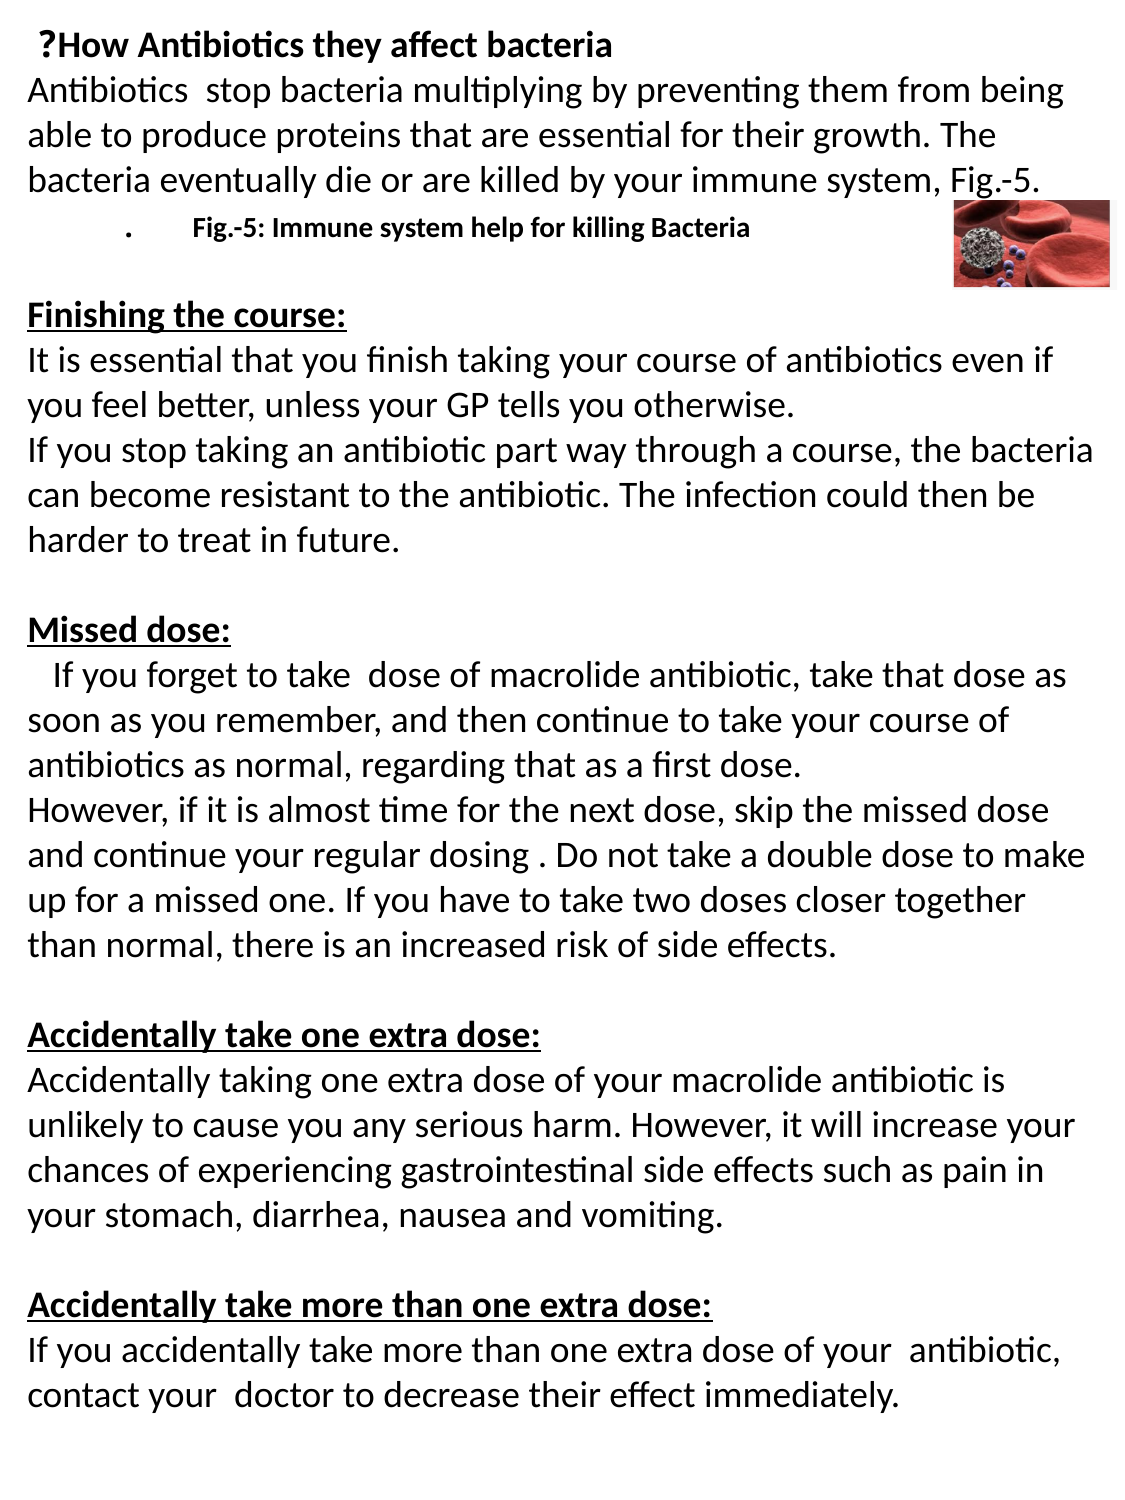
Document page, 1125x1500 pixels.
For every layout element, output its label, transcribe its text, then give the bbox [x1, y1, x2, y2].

picture [951, 199, 1118, 291]
text_box How Antibiotics they affect bacteria? Antibiotics stop bacteria multiplying by preventing them from being able to produce proteins that are essential for their growth. The bacteria eventually die or are killed by your immune system, Fig.-5. Fig.-5: Immune system help for killing Bacteria. Finishing the course: It is essential that you finish taking your course of antibiotics even if you feel better, unless your GP tells you otherwise. If you stop taking an antibiotic part way through a course, the bacteria can become resistant to the antibiotic. The infection could then be harder to treat in future. Missed dose: If you forget to take dose of macrolide antibiotic, take that dose as soon as you remember, and then continue to take your course of antibiotics as normal, regarding that as a first dose. However, if it is almost time for the next dose, skip the missed dose and continue your regular dosing . Do not take a double dose to make up for a missed one. If you have to take two doses closer together than normal, there is an increased risk of side effects. Accidentally take one extra dose: Accidentally taking one extra dose of your macrolide antibiotic is unlikely to cause you any serious harm. However, it will increase your chances of experiencing gastrointestinal side effects such as pain in your stomach, diarrhea, nausea and vomiting. Accidentally take more than one extra dose: If you accidentally take more than one extra dose of your antibiotic, contact your doctor to decrease their effect immediately. [12, 12, 1113, 1423]
